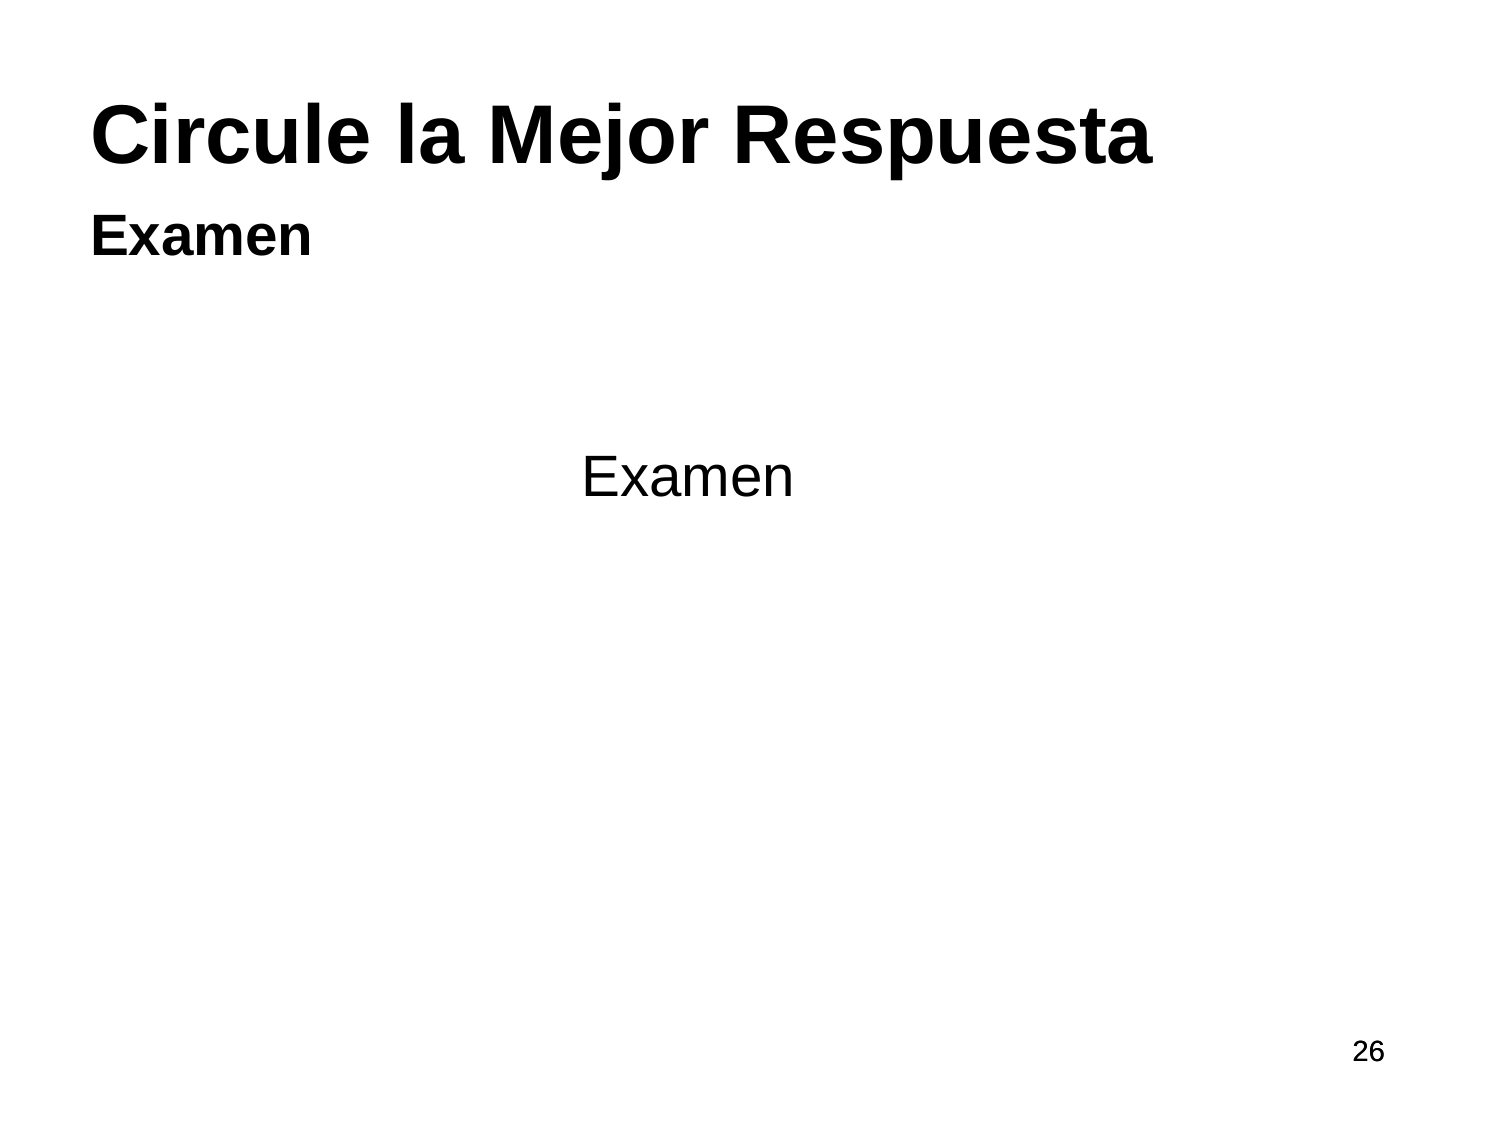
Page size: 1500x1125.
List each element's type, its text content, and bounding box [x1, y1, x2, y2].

title Circule la Mejor Respuesta Examen [75, 95, 1425, 256]
slide_number 26 [1074, 1024, 1401, 1103]
text_box Examen [566, 430, 811, 515]
